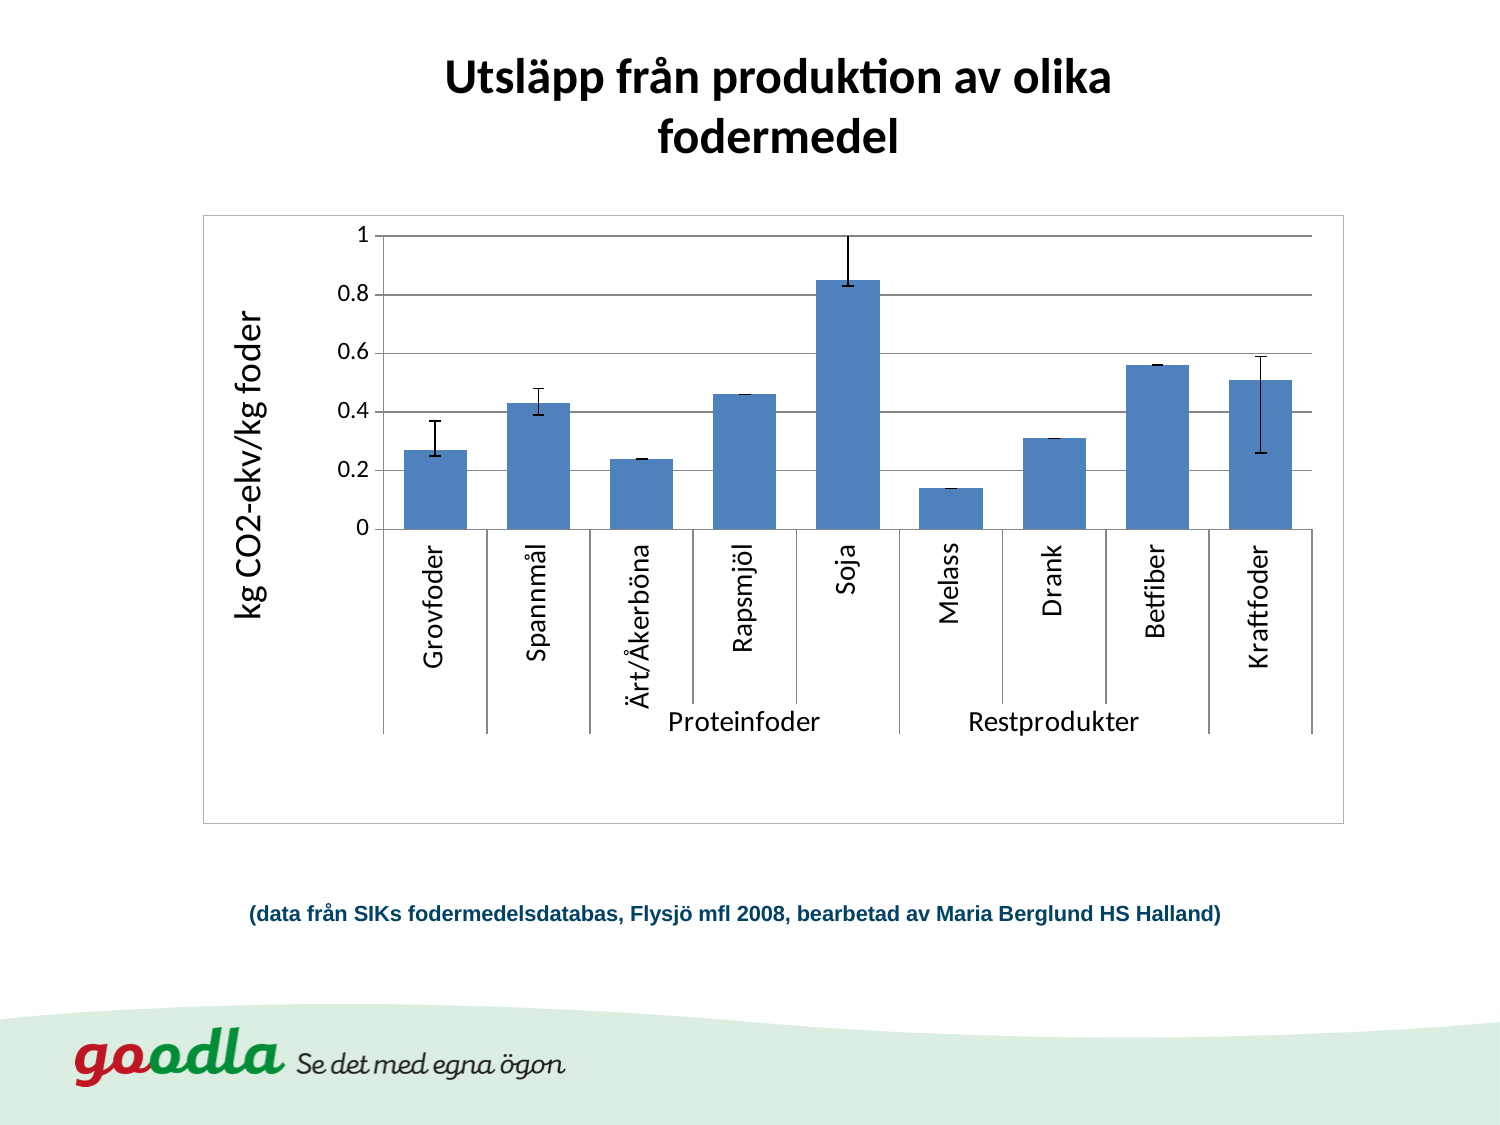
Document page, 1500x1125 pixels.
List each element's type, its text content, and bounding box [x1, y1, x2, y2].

title Utsläpp från produktion av olika fodermedel [361, 61, 1196, 146]
chart [203, 215, 1345, 825]
picture [0, 1004, 1500, 1125]
text_box (data från SIKs fodermedelsdatabas, Flysjö mfl 2008, bearbetad av Maria Berglund HS Halland) [225, 880, 1238, 946]
